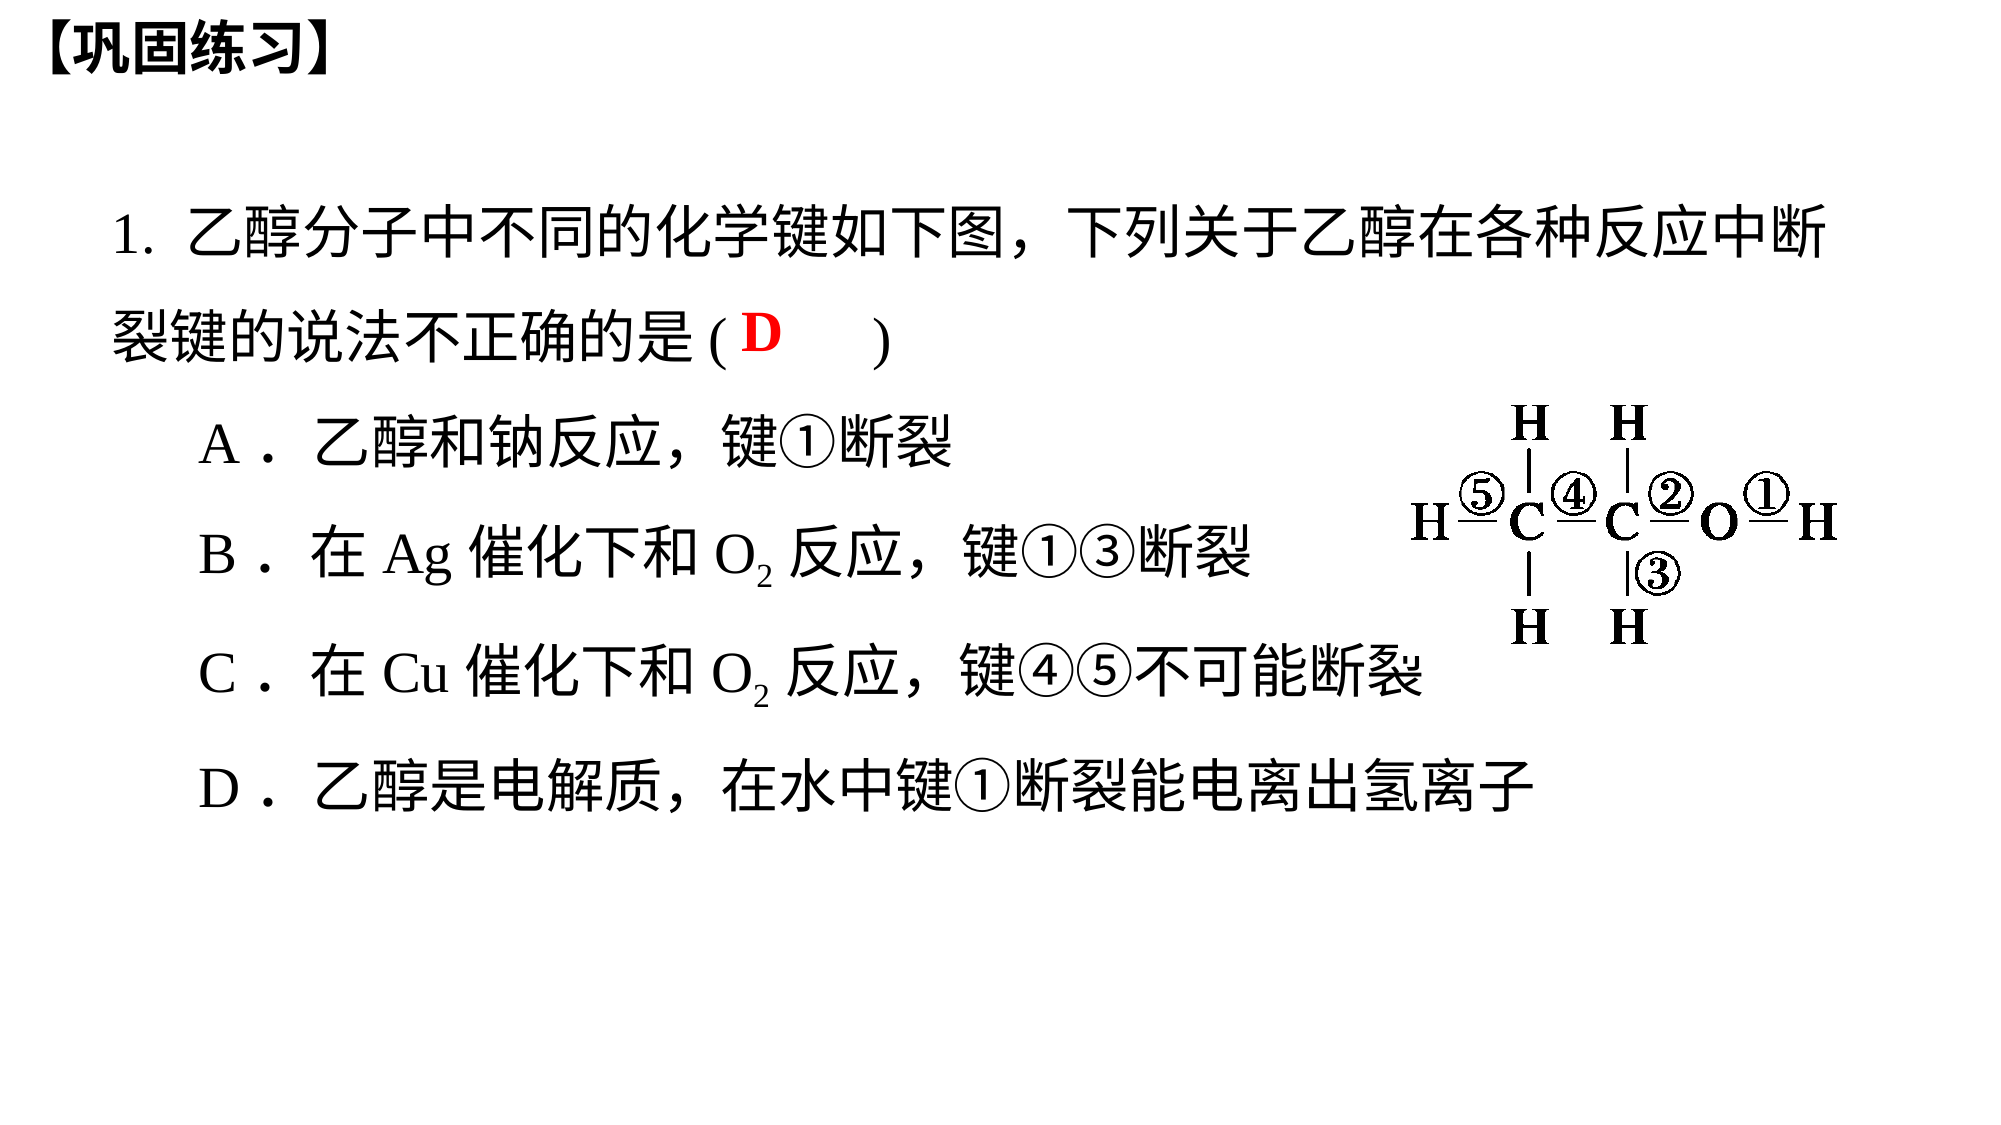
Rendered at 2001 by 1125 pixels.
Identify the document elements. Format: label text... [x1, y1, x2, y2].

text_box 1. 乙醇分子中不同的化学键如下图，下列关于乙醇在各种反应中断裂键的说法不正确的是( ) A．乙醇和钠反应，键①断裂 B．在Ag催化下和O2反应，键①③断裂 C．在Cu催化下和O2反应，键④⑤不可能断裂 D．乙醇是电解质，在水中键①断裂能电离出氢离子 [97, 152, 1844, 827]
text_box D [726, 285, 799, 371]
picture [1398, 387, 1844, 656]
text_box 【巩固练习】 [0, 0, 656, 94]
